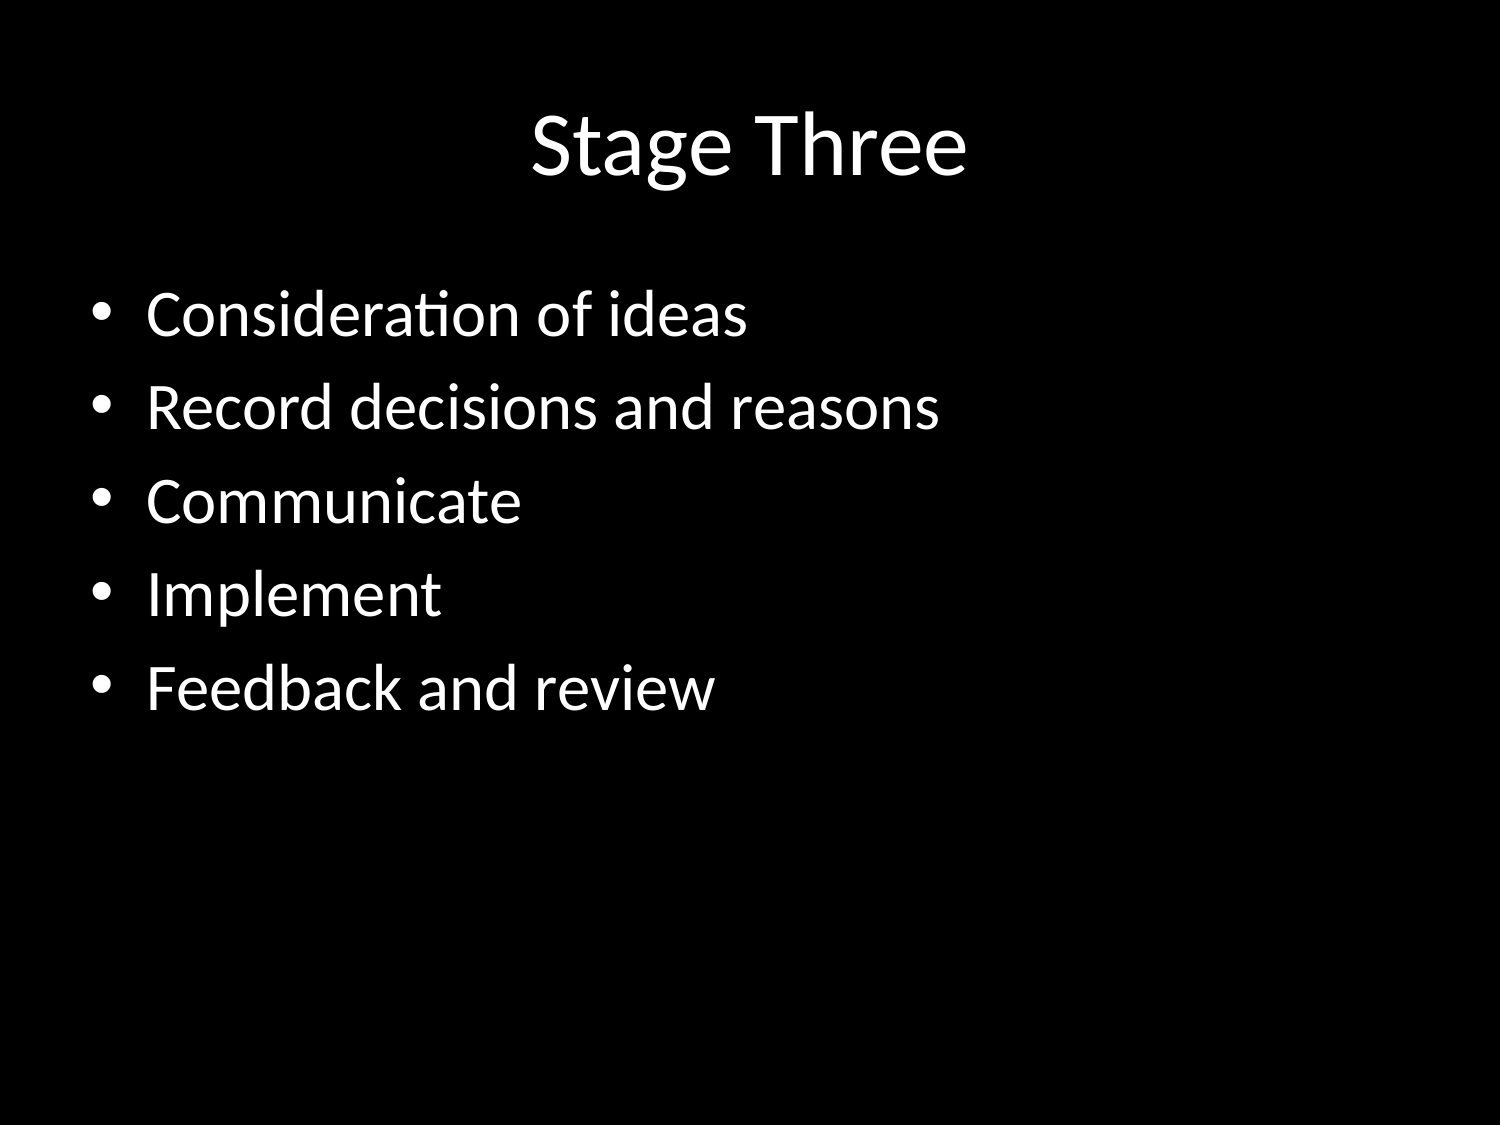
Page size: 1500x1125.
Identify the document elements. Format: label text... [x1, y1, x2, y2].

list Consideration of ideas Record decisions and reasons Communicate Implement Feedback and review [75, 262, 1425, 1005]
title Stage Three [75, 45, 1425, 233]
